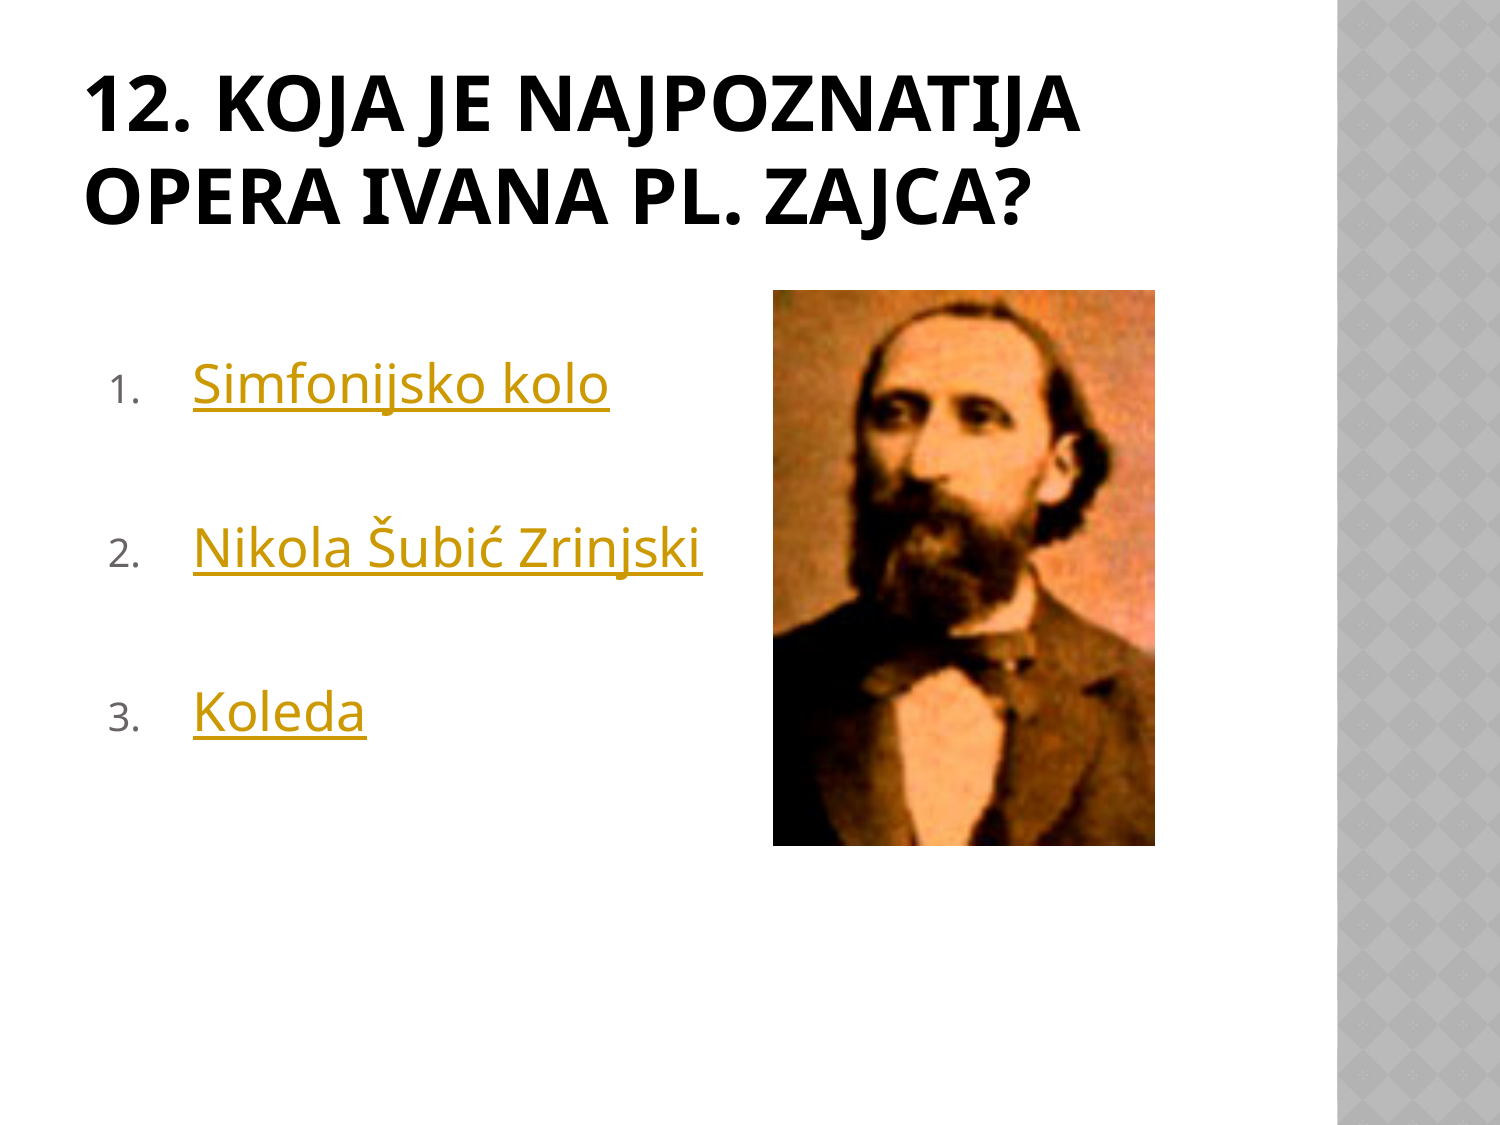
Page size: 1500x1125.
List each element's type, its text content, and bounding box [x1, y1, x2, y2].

list Simfonijsko kolo Nikola Šubić Zrinjski Koleda [74, 263, 1263, 1060]
picture [773, 290, 1155, 847]
title 12. Koja je najpoznatija opera Ivana pl. Zajca? [75, 52, 1263, 240]
